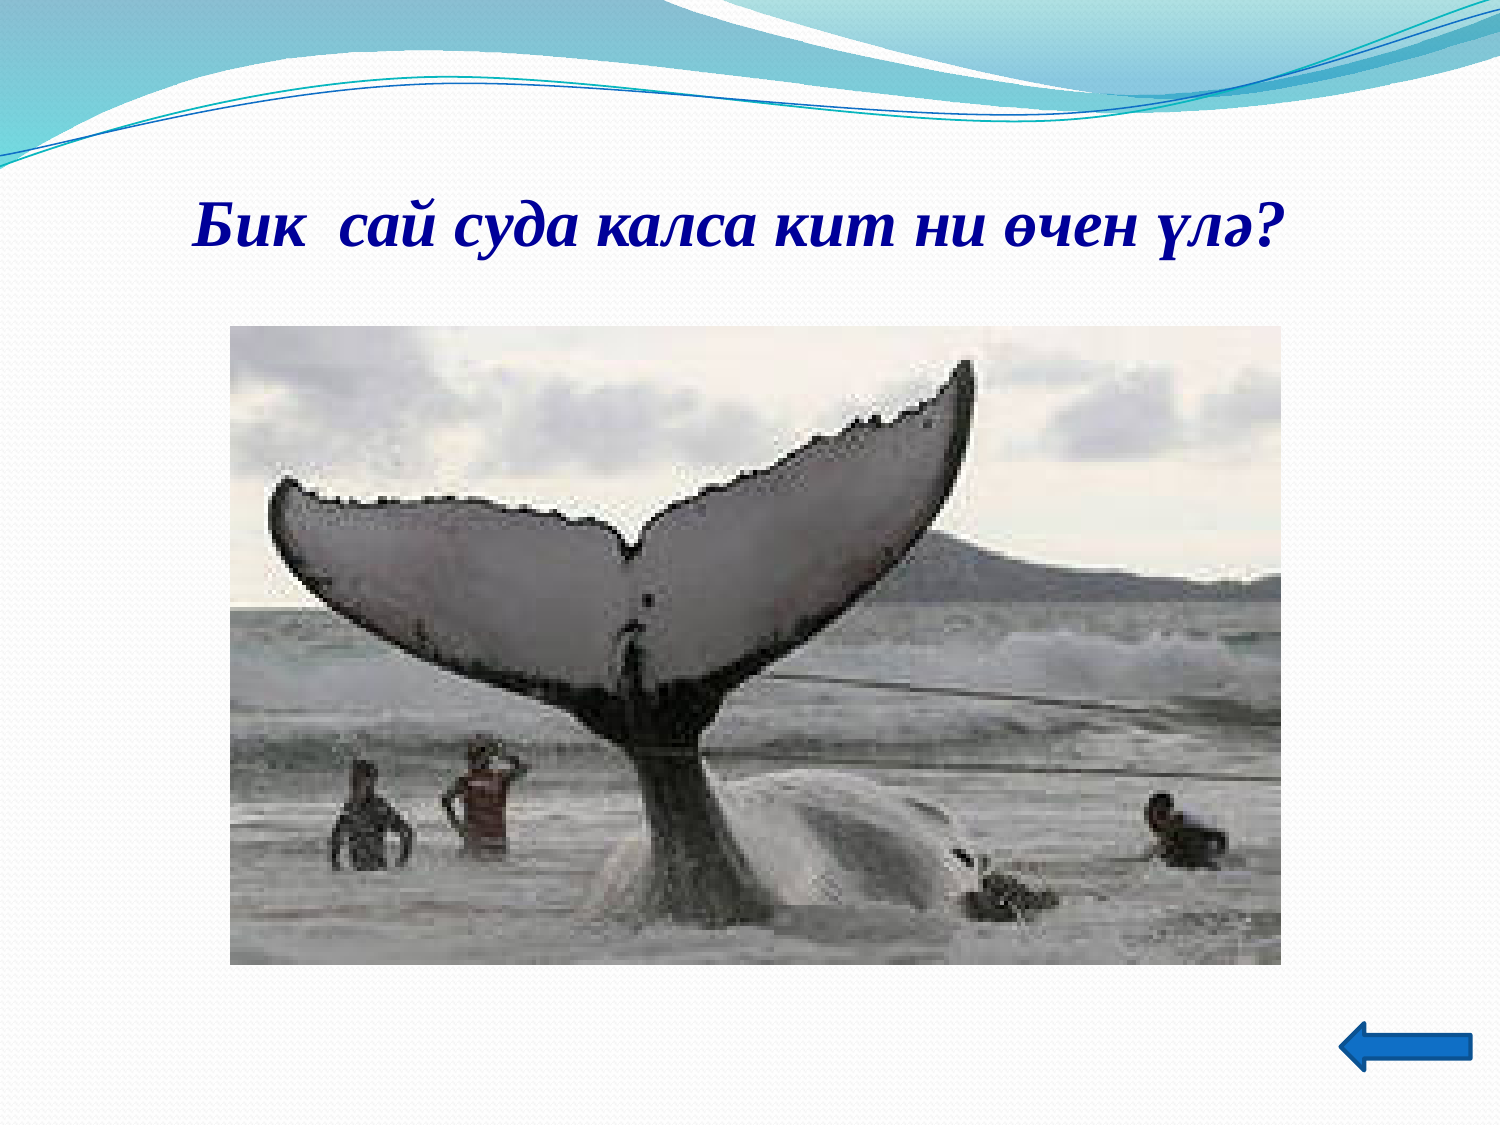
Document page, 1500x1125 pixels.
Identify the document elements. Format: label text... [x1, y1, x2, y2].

text_box Бик сай суда калса кит ни өчен үлә? [100, 172, 1365, 268]
picture [229, 326, 1281, 965]
text_box [1338, 1021, 1473, 1073]
